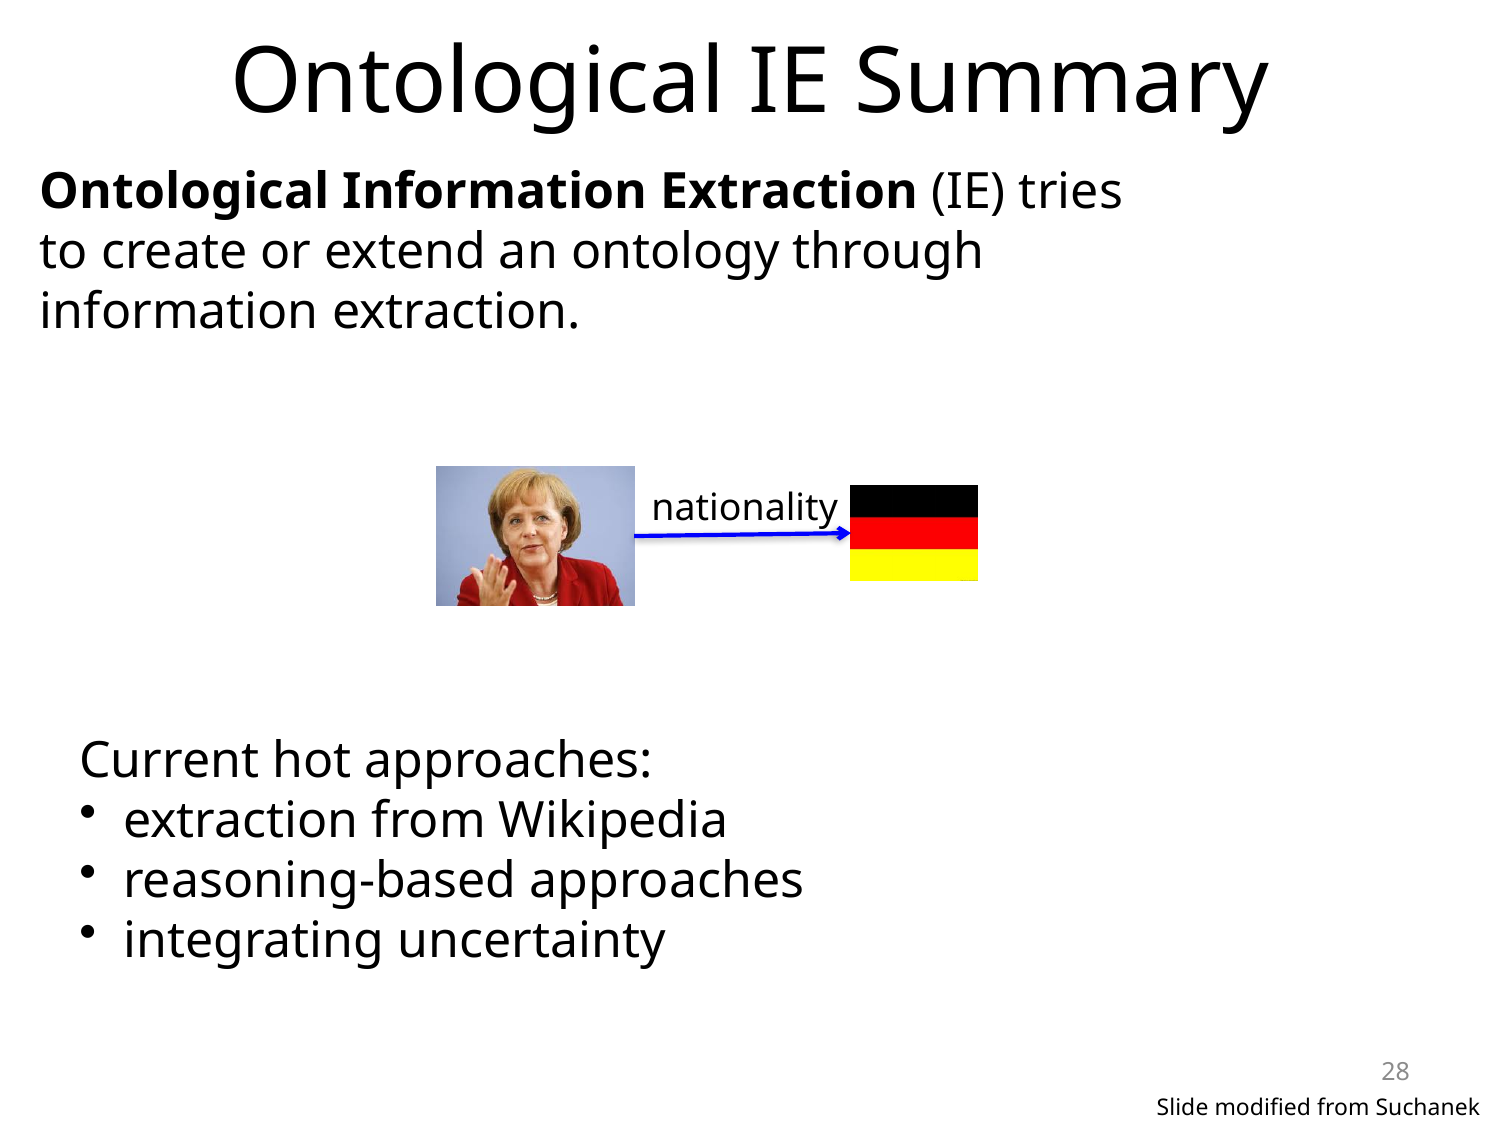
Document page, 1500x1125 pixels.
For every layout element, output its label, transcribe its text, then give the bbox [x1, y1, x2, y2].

text_box Slide modified from Suchanek [1141, 1085, 1496, 1125]
text_box nationality [640, 475, 854, 531]
text_box Ontological Information Extraction (IE) tries to create or extend an ontology through information extraction. [25, 151, 1150, 347]
text_box Current hot approaches: extraction from Wikipedia reasoning-based approaches integrating uncertainty [64, 720, 833, 976]
title Ontological IE Summary [75, 0, 1425, 152]
slide_number 28 [1074, 1042, 1425, 1103]
picture [850, 485, 978, 581]
picture [436, 466, 635, 606]
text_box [633, 532, 852, 537]
